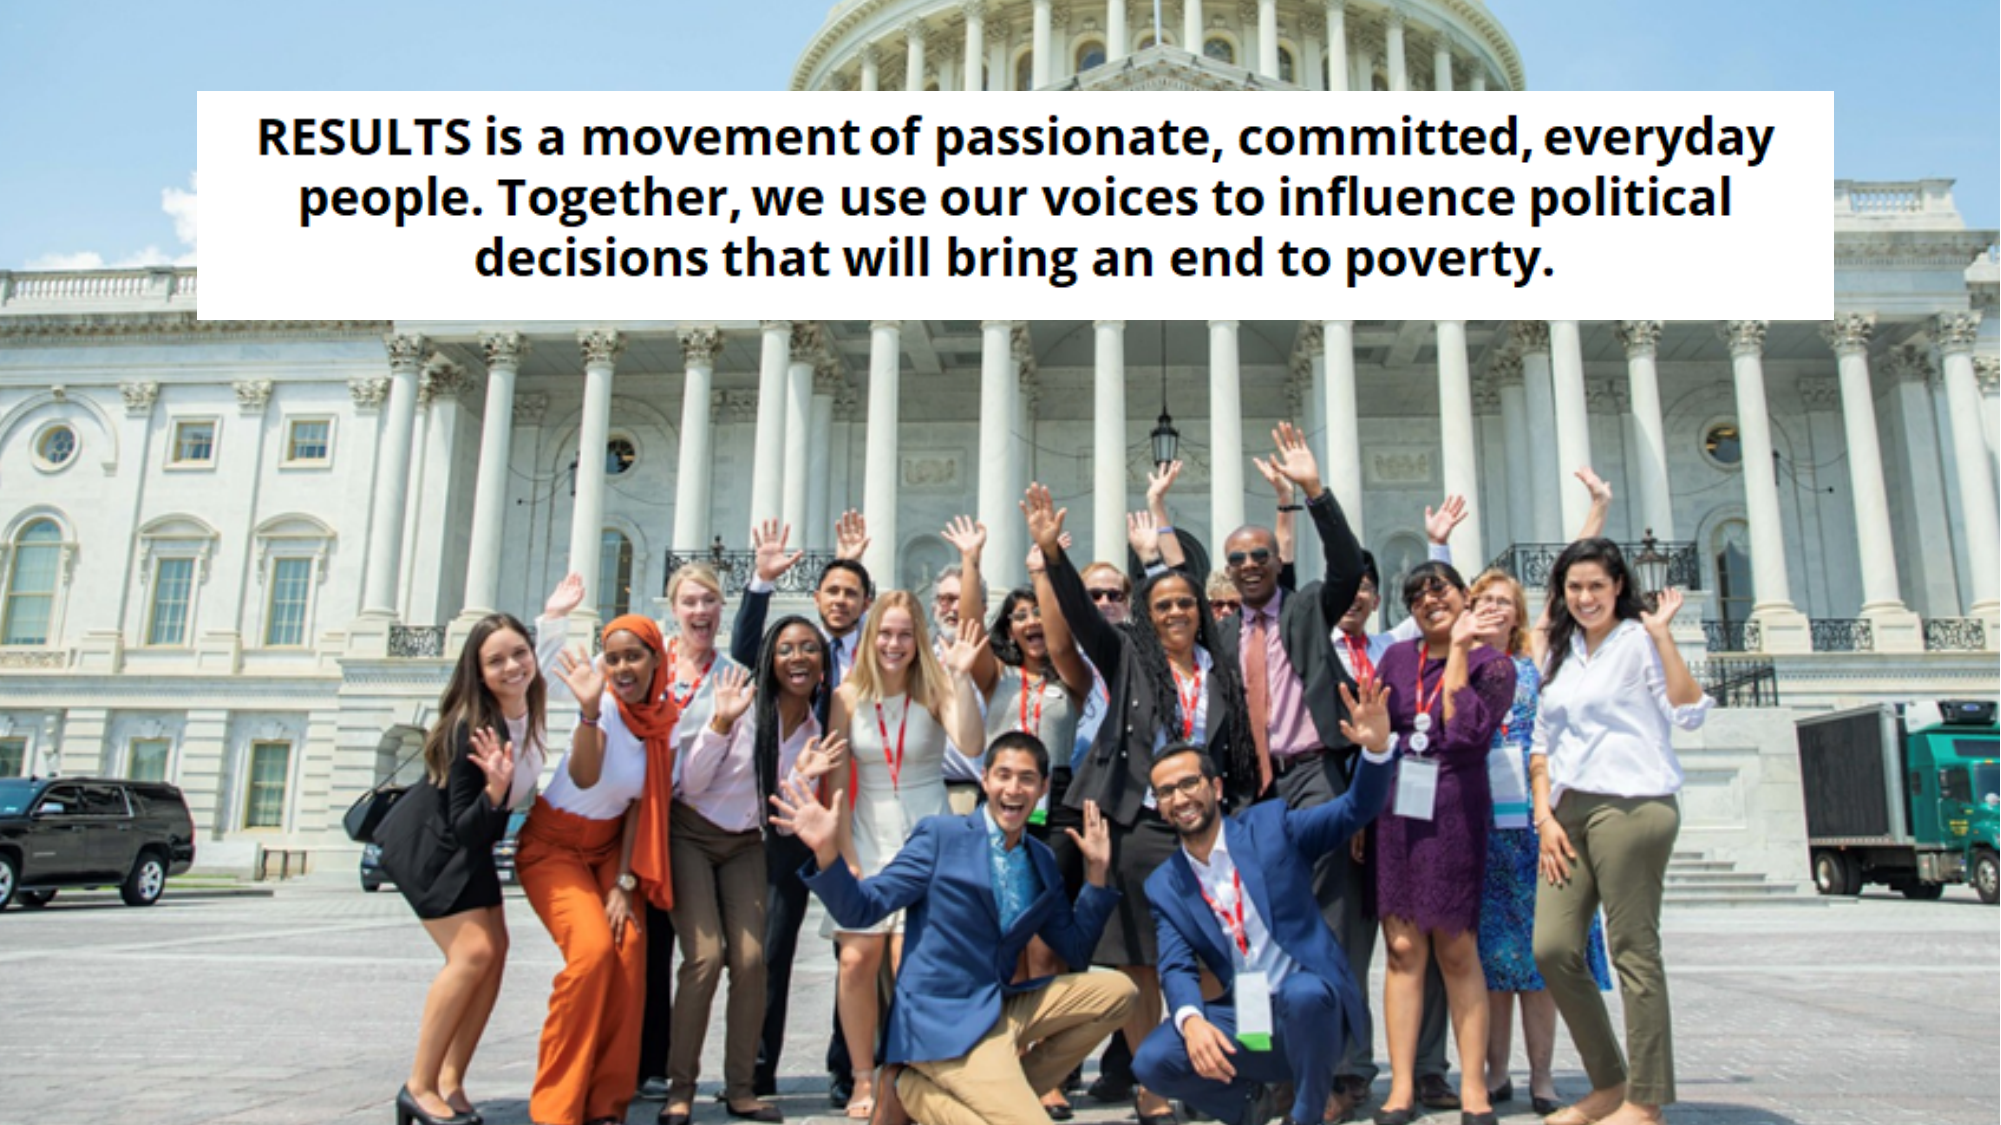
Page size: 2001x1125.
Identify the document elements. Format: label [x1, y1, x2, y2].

picture [197, 91, 1834, 320]
list [0, 0, 2000, 1125]
